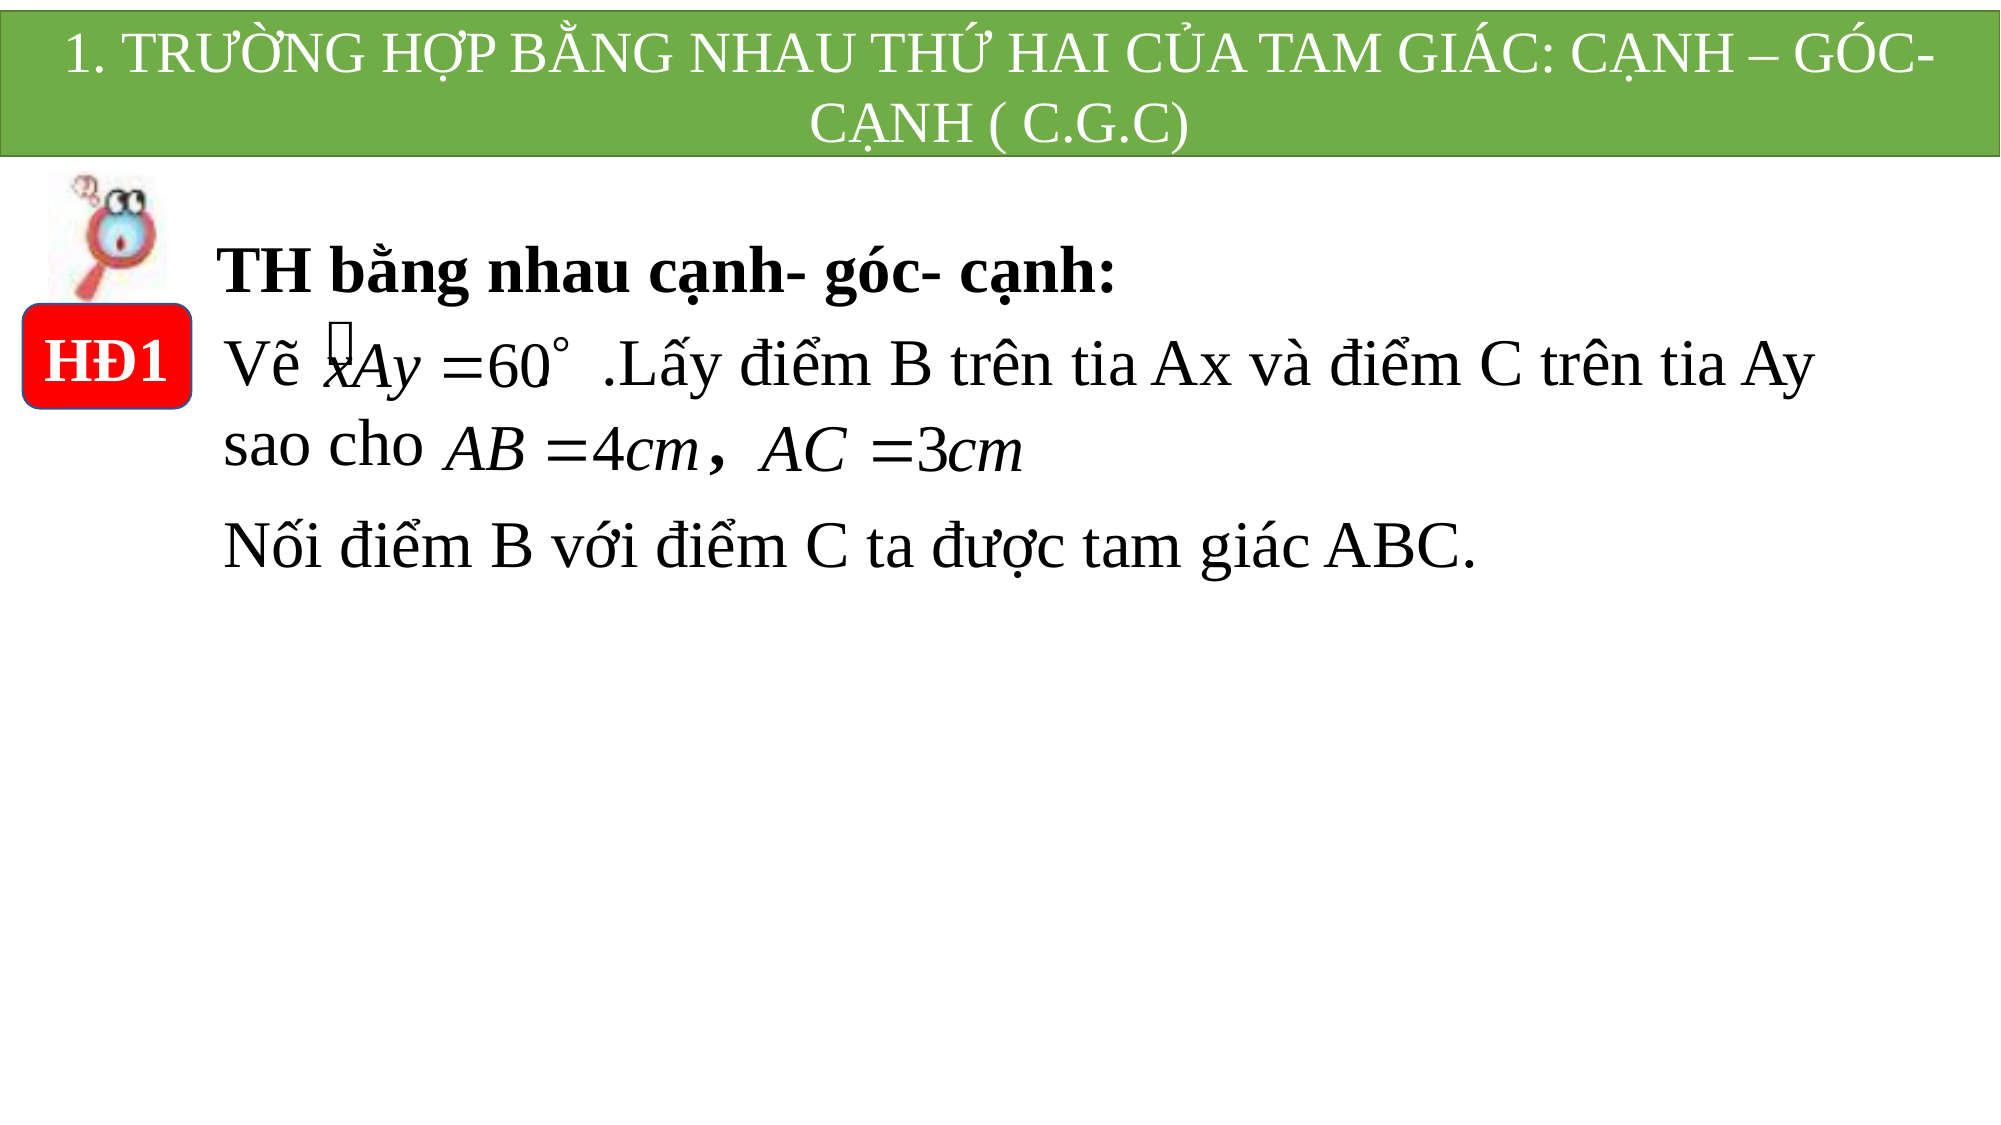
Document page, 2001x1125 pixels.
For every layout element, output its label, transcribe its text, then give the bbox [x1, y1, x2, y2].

text_box Vẽ . .Lấy điểm B trên tia Ax và điểm C trên tia Ay sao cho , [588, 311, 1850, 487]
text_box HĐ1 [21, 302, 193, 410]
text_box 1. TRƯỜNG HỢP BẰNG NHAU THỨ HAI CỦA TAM GIÁC: CẠNH – GÓC- CẠNH ( C.G.C) [0, 10, 2000, 157]
text_box Vẽ . .Lấy điểm B trên tia Ax và điểm C trên tia Ay sao cho , [208, 313, 430, 487]
text_box TH bằng nhau cạnh- góc- cạnh: [126, 198, 1354, 313]
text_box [746, 410, 1036, 489]
text_box Nối điểm B với điểm C ta được tam giác ABC. [208, 493, 1538, 589]
picture [47, 171, 167, 307]
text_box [311, 306, 588, 415]
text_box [430, 410, 715, 487]
